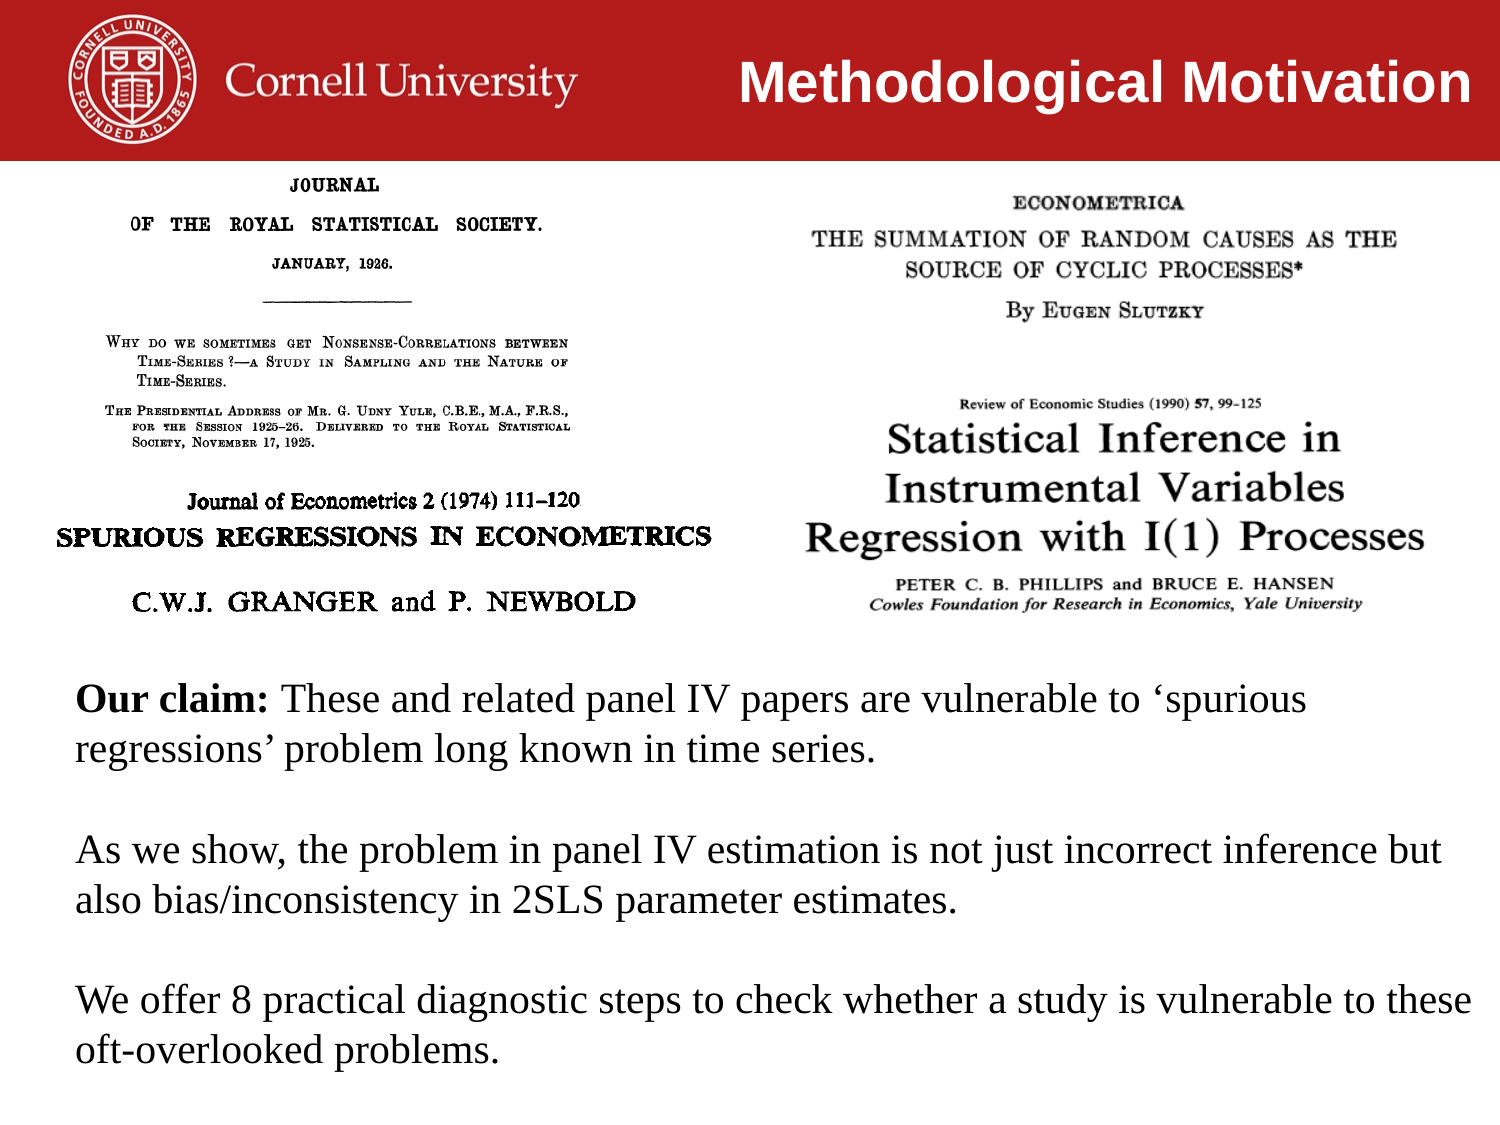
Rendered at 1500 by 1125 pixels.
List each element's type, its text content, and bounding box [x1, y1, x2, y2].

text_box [782, 392, 1440, 615]
picture [98, 166, 583, 457]
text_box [788, 182, 1435, 323]
text_box Our claim: These and related panel IV papers are vulnerable to ‘spurious regressions’ problem long known in time series. As we show, the problem in panel IV estimation is not just incorrect inference but also bias/inconsistency in 2SLS parameter estimates. We offer 8 practical diagnostic steps to check whether a study is vulnerable to these oft-overlooked problems. [60, 663, 1498, 1079]
picture [0, 0, 1500, 161]
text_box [35, 487, 724, 627]
text_box Methodological Motivation [723, 36, 1499, 122]
